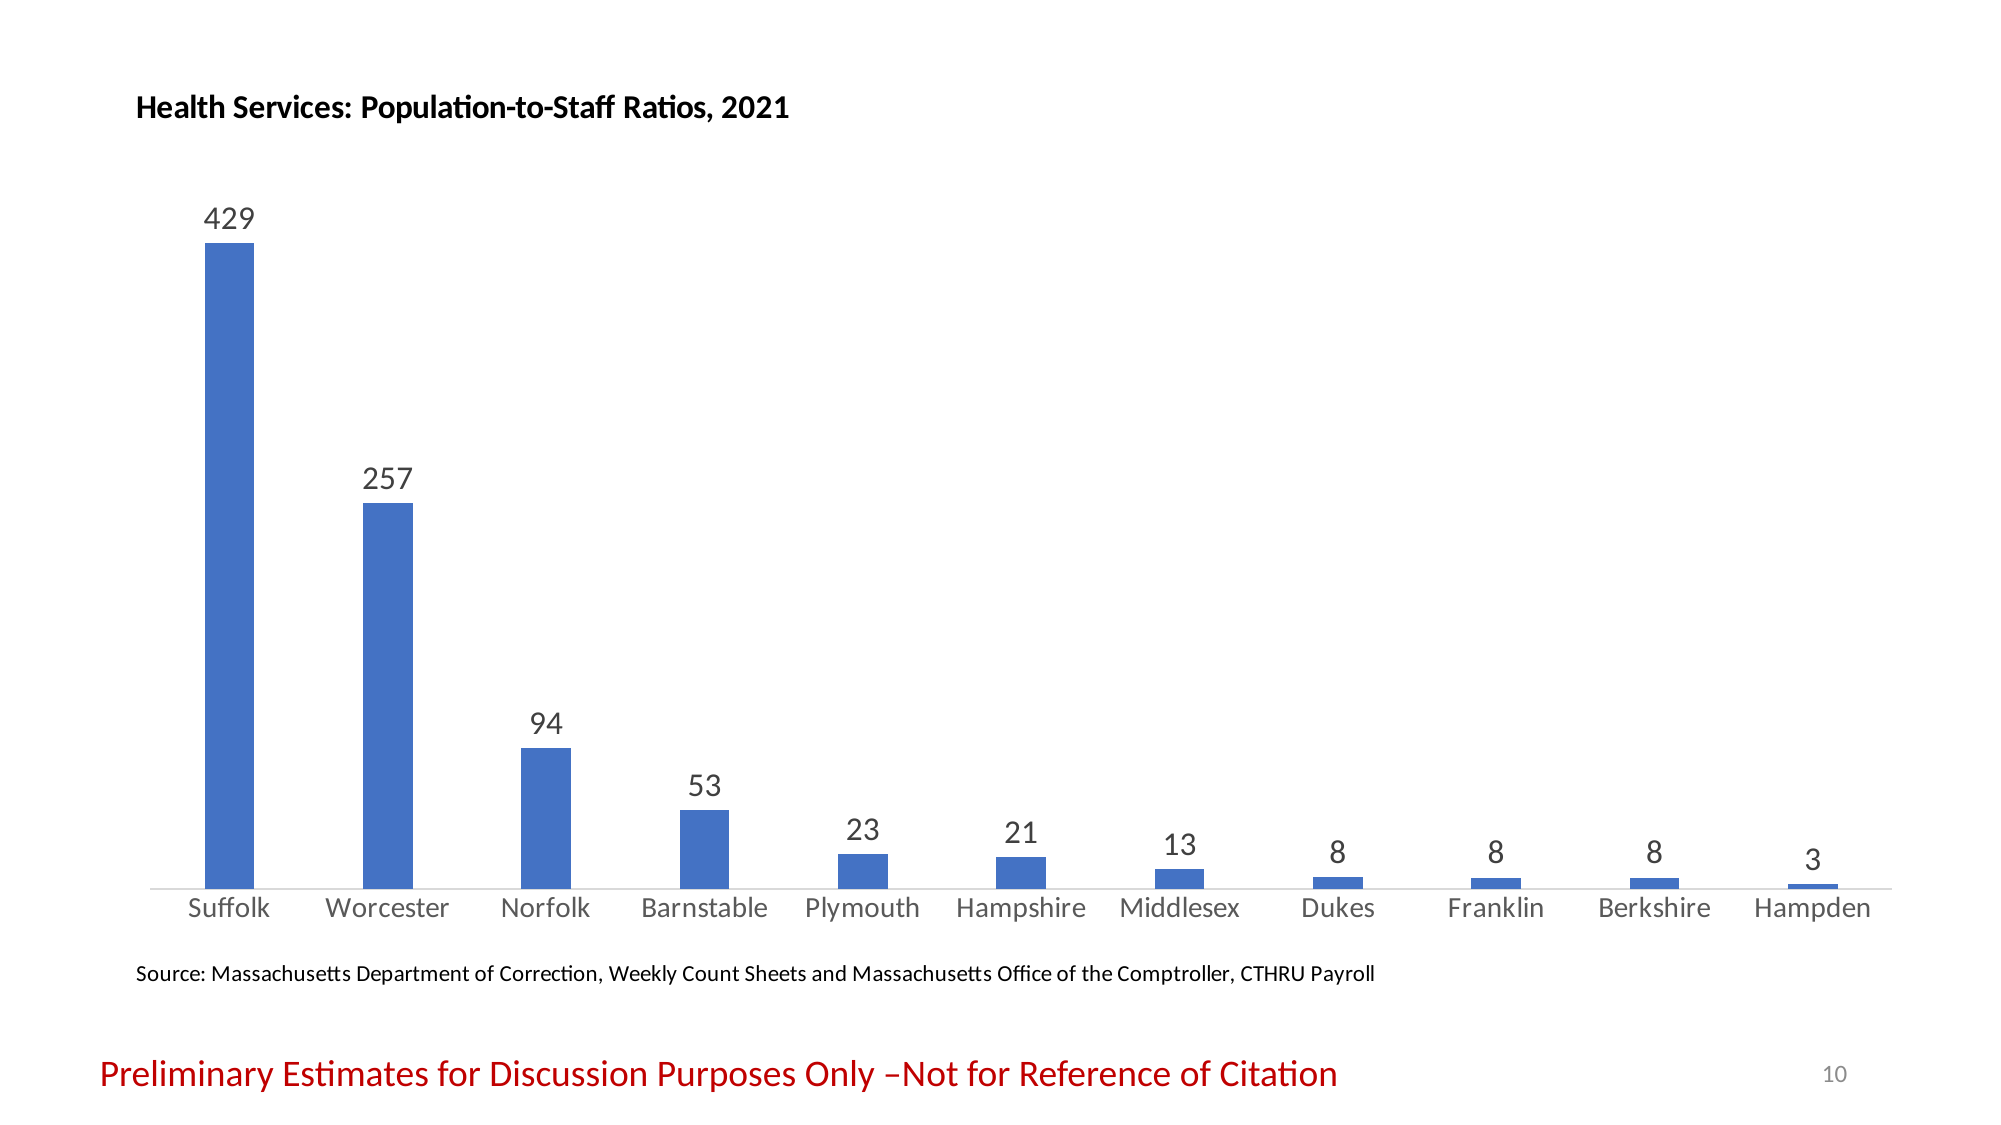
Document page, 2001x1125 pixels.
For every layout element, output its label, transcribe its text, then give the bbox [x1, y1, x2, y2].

text_box Preliminary Estimates for Discussion Purposes Only –Not for Reference of Citation [85, 1041, 1355, 1102]
chart [121, 46, 1922, 1078]
slide_number 10 [1412, 1078, 1863, 1103]
